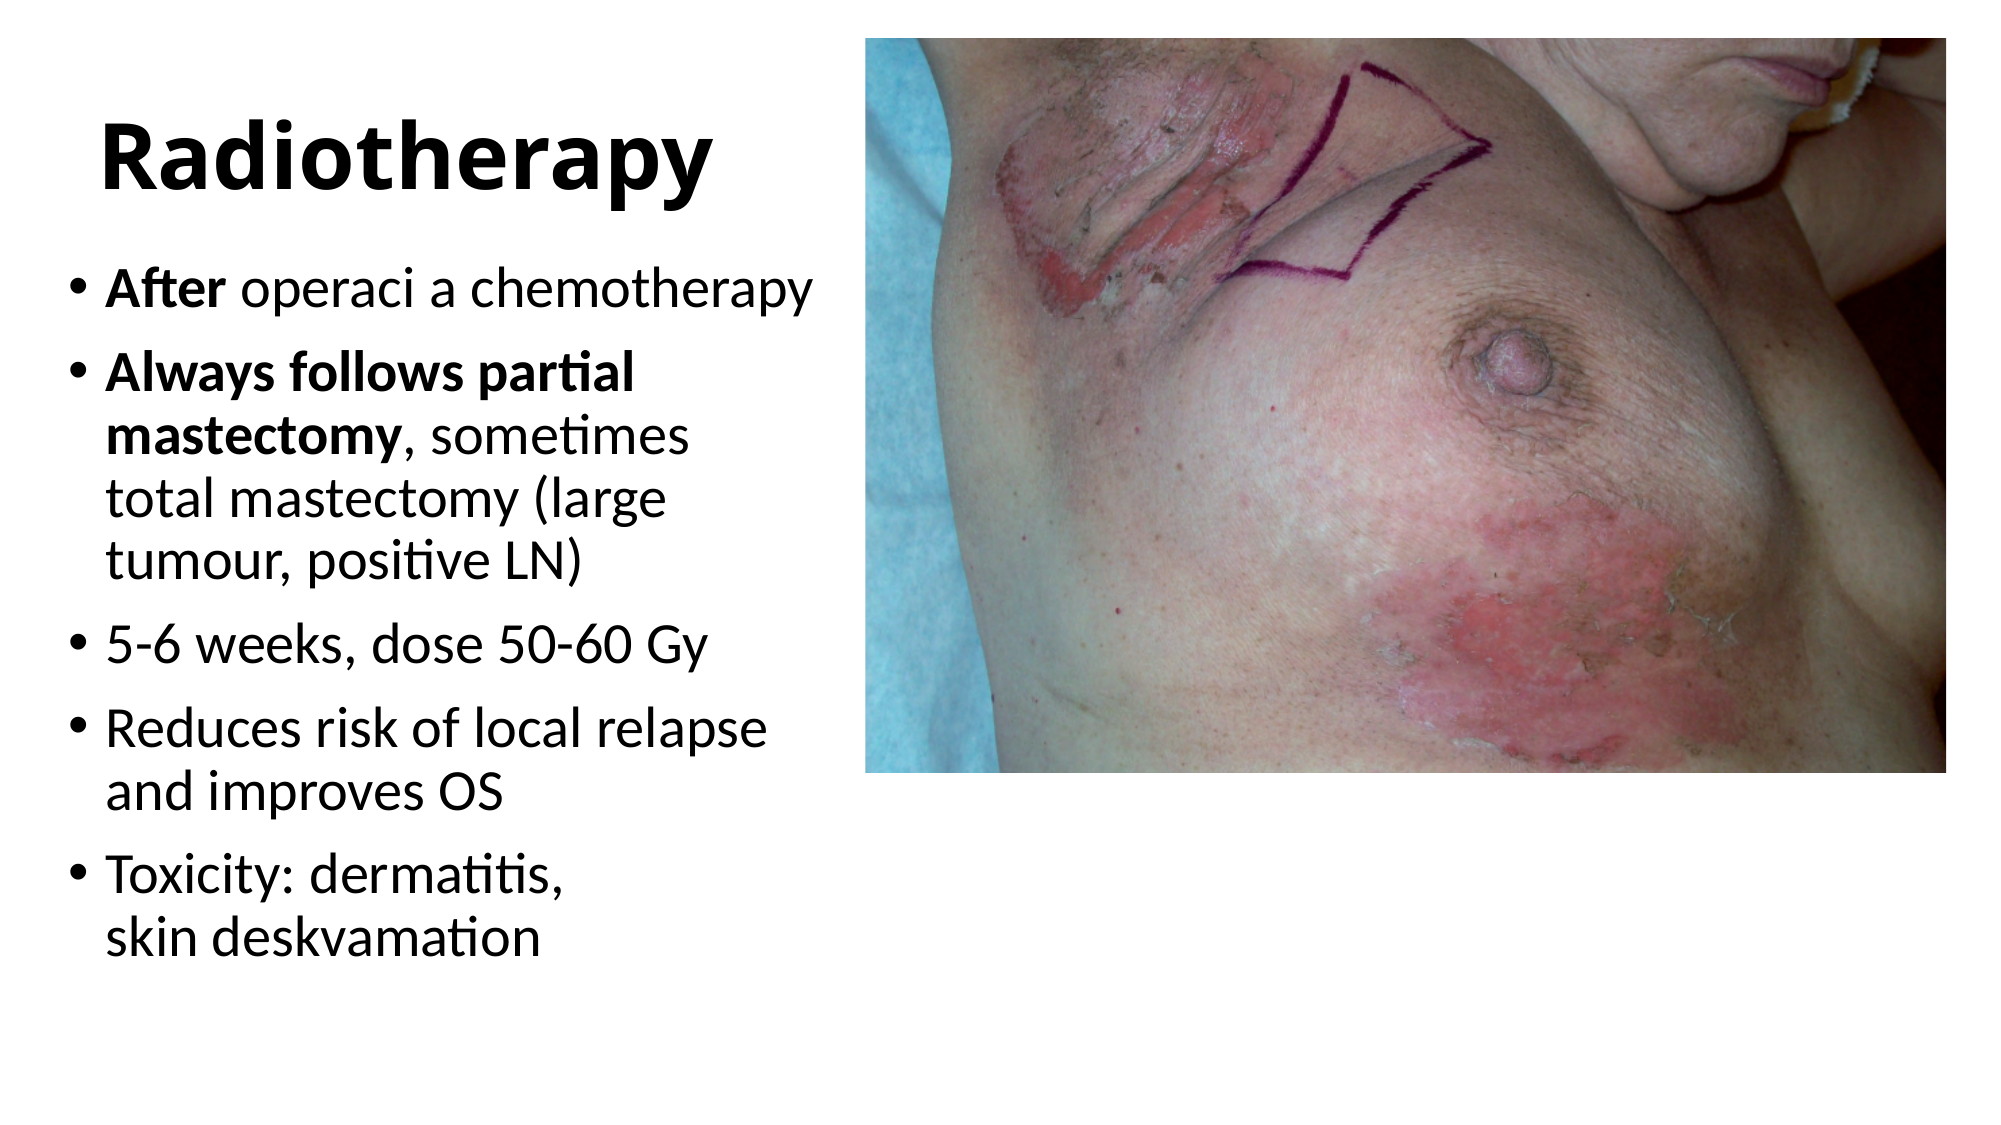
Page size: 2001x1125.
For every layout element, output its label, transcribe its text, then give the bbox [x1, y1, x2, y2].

list After operaci a chemotherapy Always follows partial mastectomy, sometimes total mastectomy (large tumour, positive LN) 5-6 weeks, dose 50-60 Gy Reduces risk of local relapse and improves OS Toxicity: dermatitis, skin deskvamation [53, 249, 857, 1052]
title Radiotherapy [82, 51, 865, 270]
picture [865, 38, 1947, 773]
